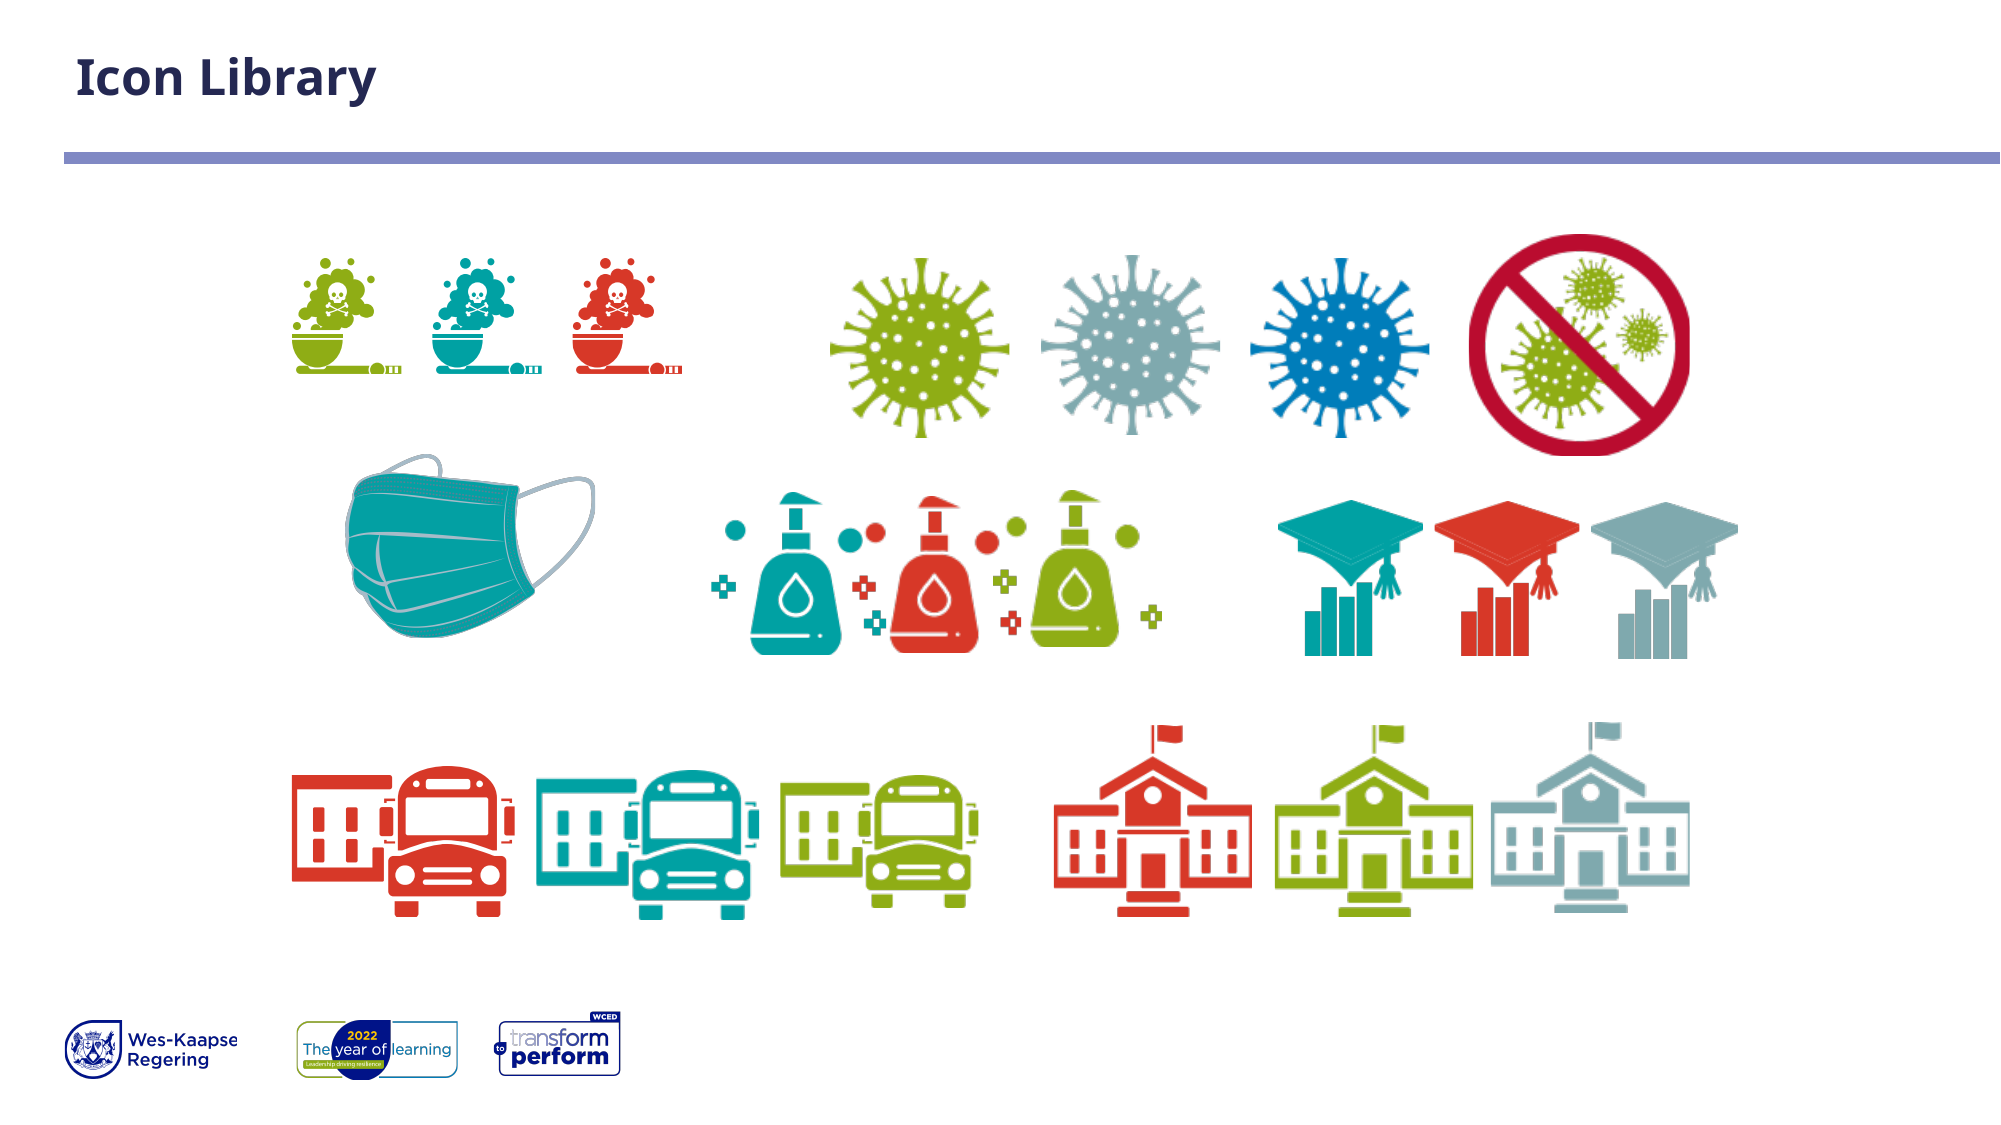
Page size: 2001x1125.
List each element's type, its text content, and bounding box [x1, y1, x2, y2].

picture [1363, 322, 1370, 329]
picture [711, 490, 1163, 656]
picture [1468, 234, 1690, 456]
picture [1490, 721, 1690, 914]
picture [1374, 376, 1383, 385]
picture [291, 257, 402, 375]
picture [829, 257, 1010, 438]
picture [1290, 342, 1300, 353]
picture [1274, 725, 1474, 917]
picture [432, 257, 542, 375]
picture [1330, 365, 1338, 374]
picture [1344, 257, 1430, 346]
picture [1314, 334, 1322, 343]
picture [572, 257, 683, 375]
picture [1339, 303, 1345, 310]
picture [1277, 500, 1423, 656]
picture [1040, 254, 1221, 435]
picture [1317, 300, 1328, 311]
picture [1344, 352, 1430, 438]
picture [291, 766, 515, 917]
picture [1053, 725, 1252, 917]
picture [1381, 330, 1389, 338]
picture [1434, 501, 1580, 656]
picture [1351, 358, 1359, 367]
picture [535, 770, 760, 921]
picture [1249, 257, 1338, 438]
picture [344, 453, 596, 639]
picture [1347, 322, 1355, 330]
picture [1363, 303, 1369, 310]
title Icon Library [64, 29, 1945, 122]
picture [780, 775, 979, 909]
picture [1327, 317, 1334, 323]
picture [64, 152, 2000, 164]
picture [1312, 360, 1322, 370]
picture [1339, 392, 1348, 401]
picture [1319, 387, 1326, 393]
picture [1590, 501, 1739, 659]
picture [1359, 345, 1367, 353]
